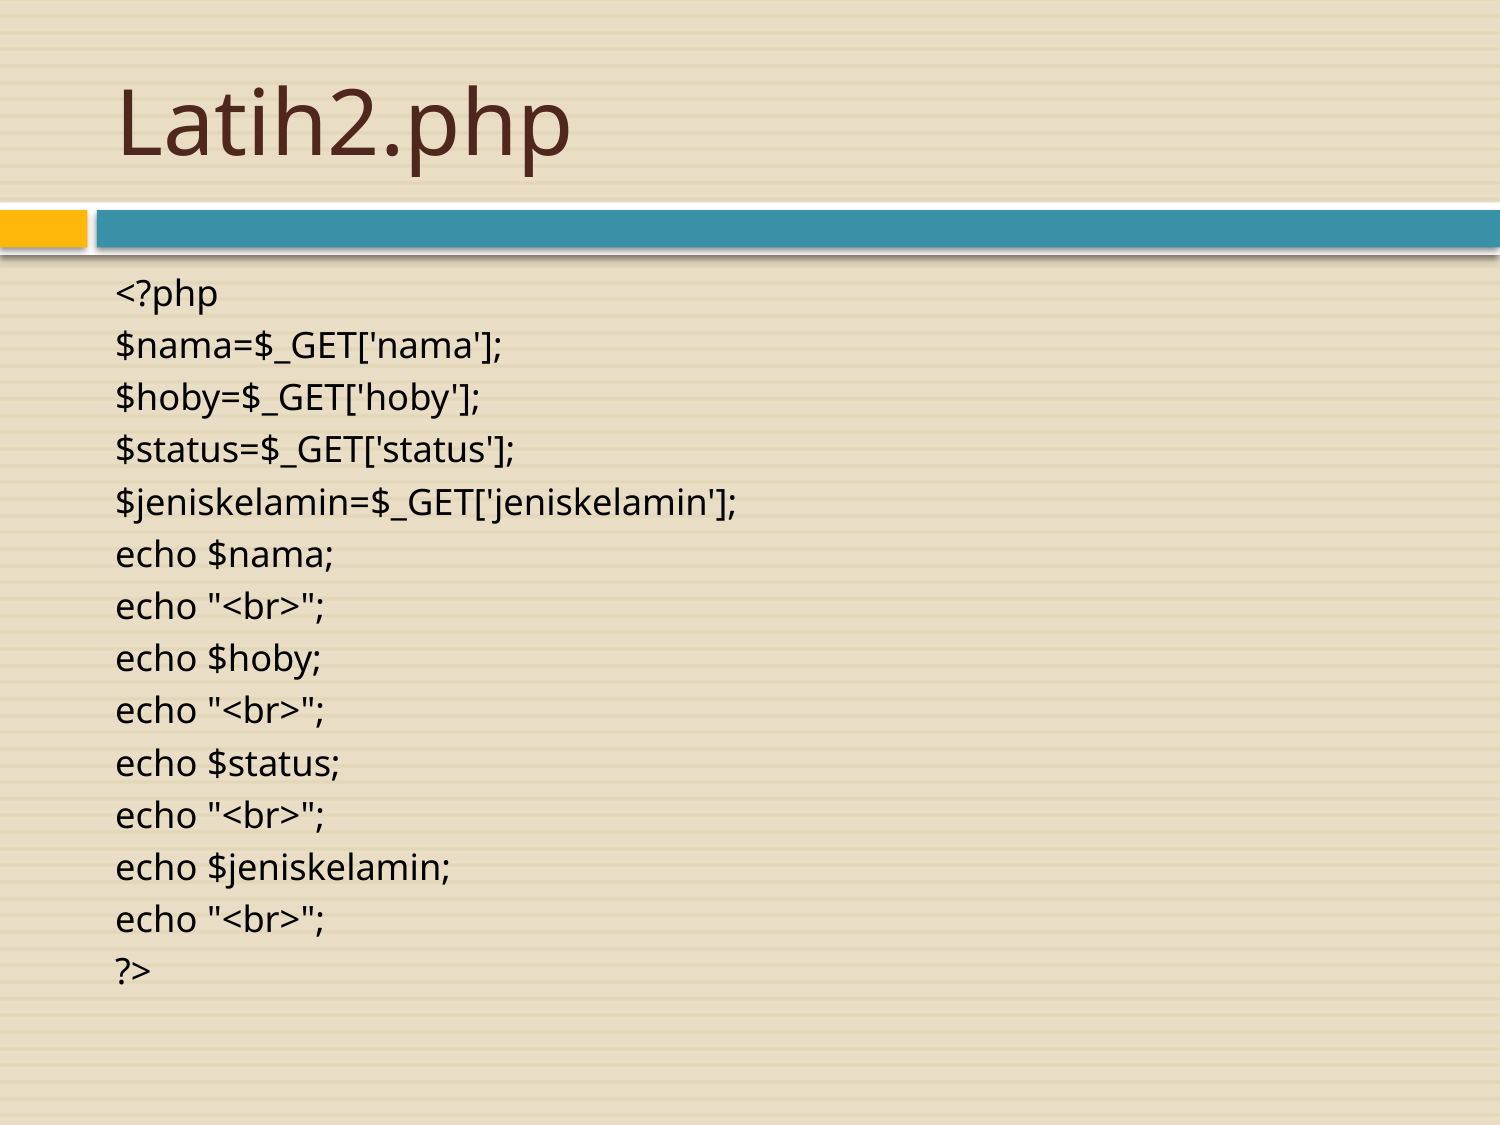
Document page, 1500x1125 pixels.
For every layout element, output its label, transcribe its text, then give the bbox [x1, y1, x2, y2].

title Latih2.php [100, 37, 1438, 200]
list <?php $nama=$_GET['nama']; $hoby=$_GET['hoby']; $status=$_GET['status']; $jeniskelamin=$_GET['jeniskelamin']; echo $nama; echo "<br>"; echo $hoby; echo "<br>"; echo $status; echo "<br>"; echo $jeniskelamin; echo "<br>"; ?> [100, 262, 1438, 1000]
